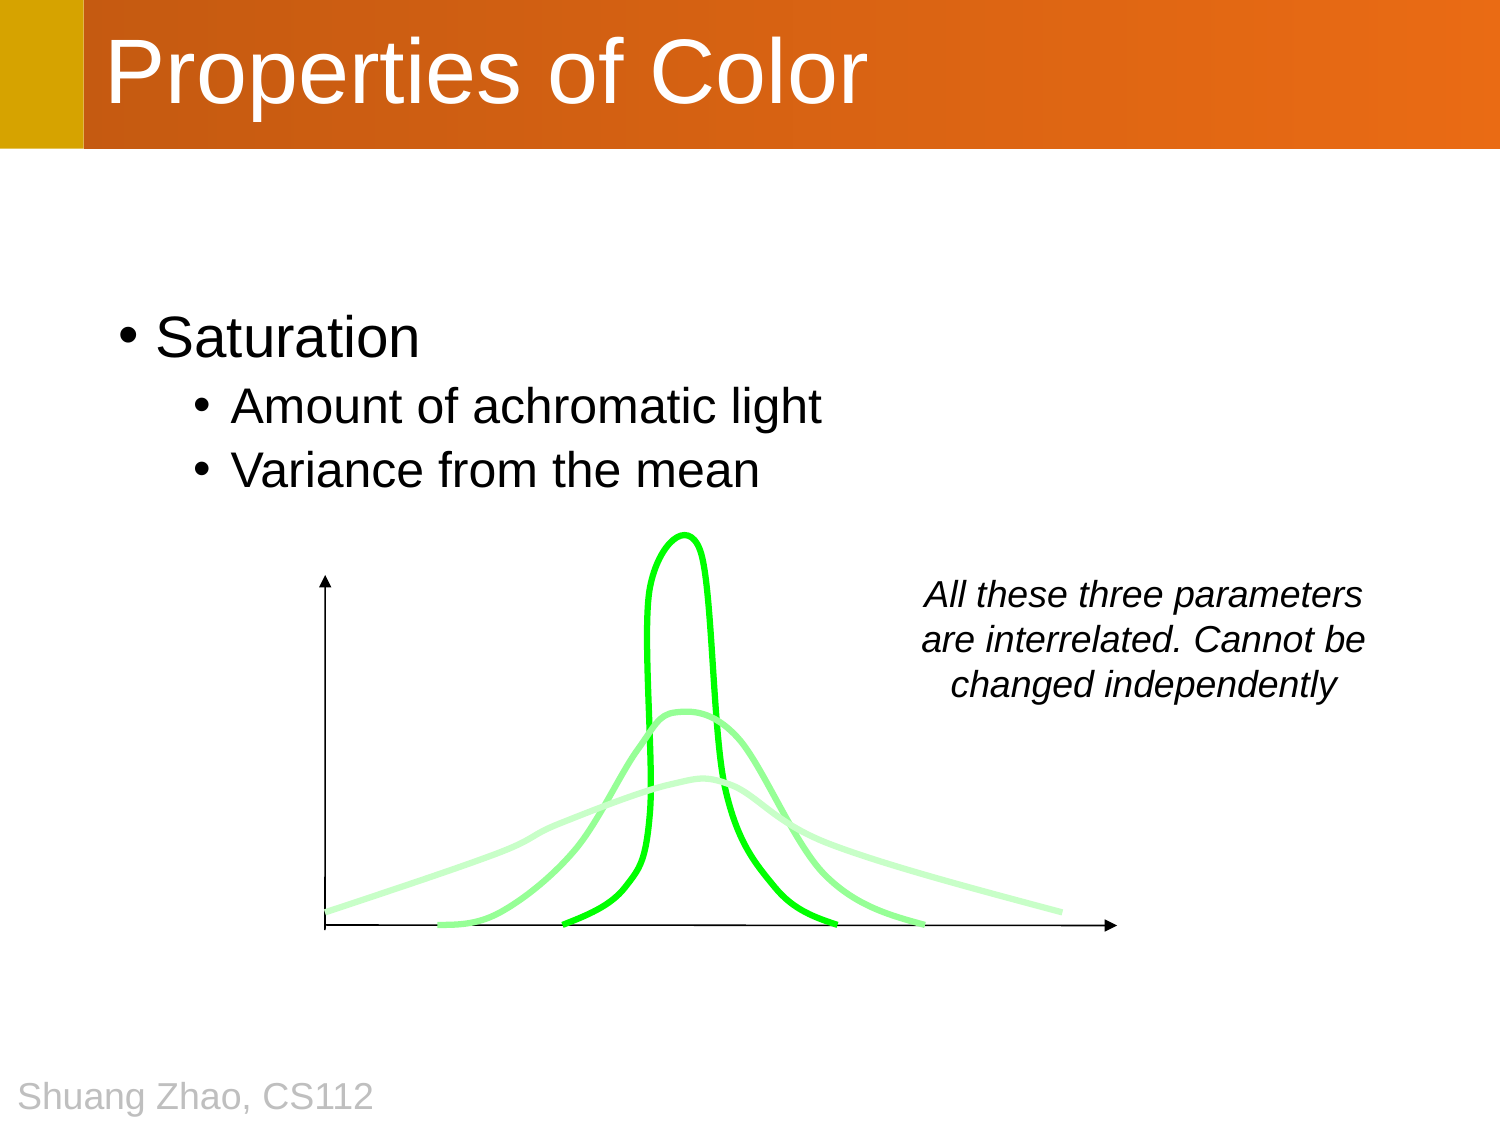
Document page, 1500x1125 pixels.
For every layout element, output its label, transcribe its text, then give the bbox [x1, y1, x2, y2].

text_box [647, 535, 717, 731]
title Properties of Color [83, 0, 1500, 149]
list Saturation Amount of achromatic light Variance from the mean [103, 299, 1397, 1014]
text_box [437, 913, 925, 925]
text_box [319, 574, 332, 912]
text_box [604, 711, 790, 823]
text_box All these three parameters are interrelated. Cannot be changed independently [900, 562, 1388, 713]
text_box [324, 778, 1063, 913]
text_box [324, 919, 1118, 932]
